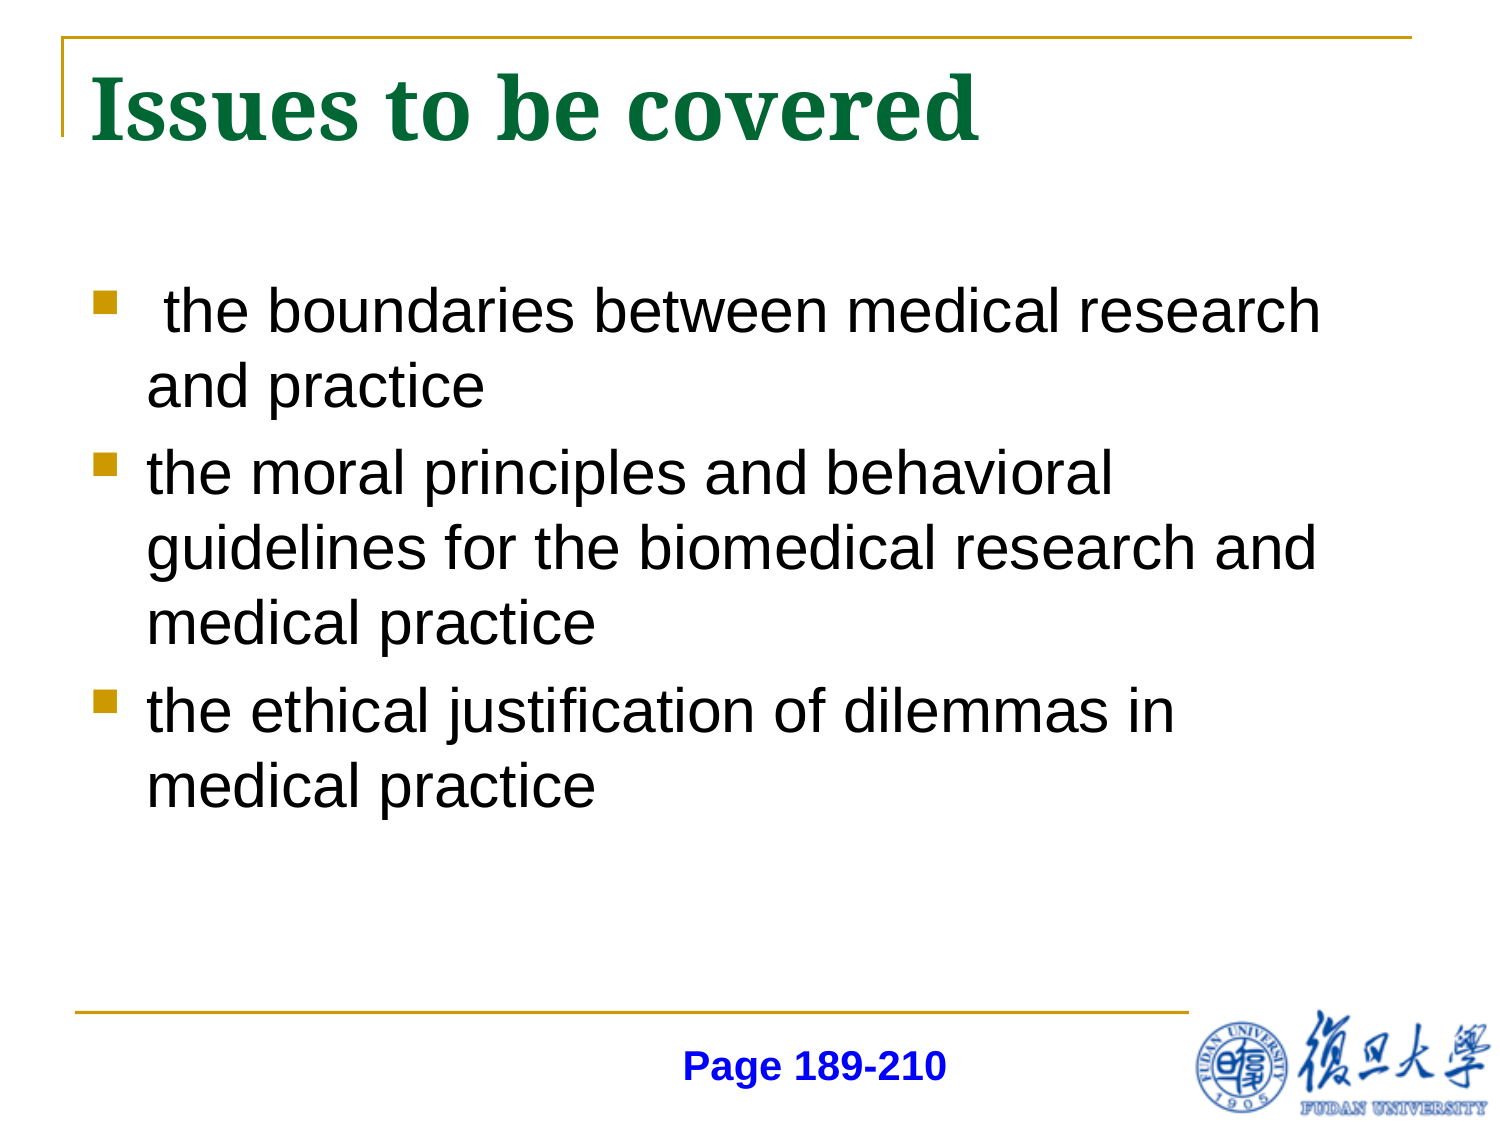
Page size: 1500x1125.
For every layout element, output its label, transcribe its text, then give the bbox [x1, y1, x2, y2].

text_box Page 189-210 [667, 1031, 996, 1097]
picture [1188, 990, 1500, 1125]
list the boundaries between medical research and practice the moral principles and behavioral guidelines for the biomedical research and medical practice the ethical justification of dilemmas in medical practice [74, 262, 1426, 1006]
title Issues to be covered [74, 45, 1426, 233]
